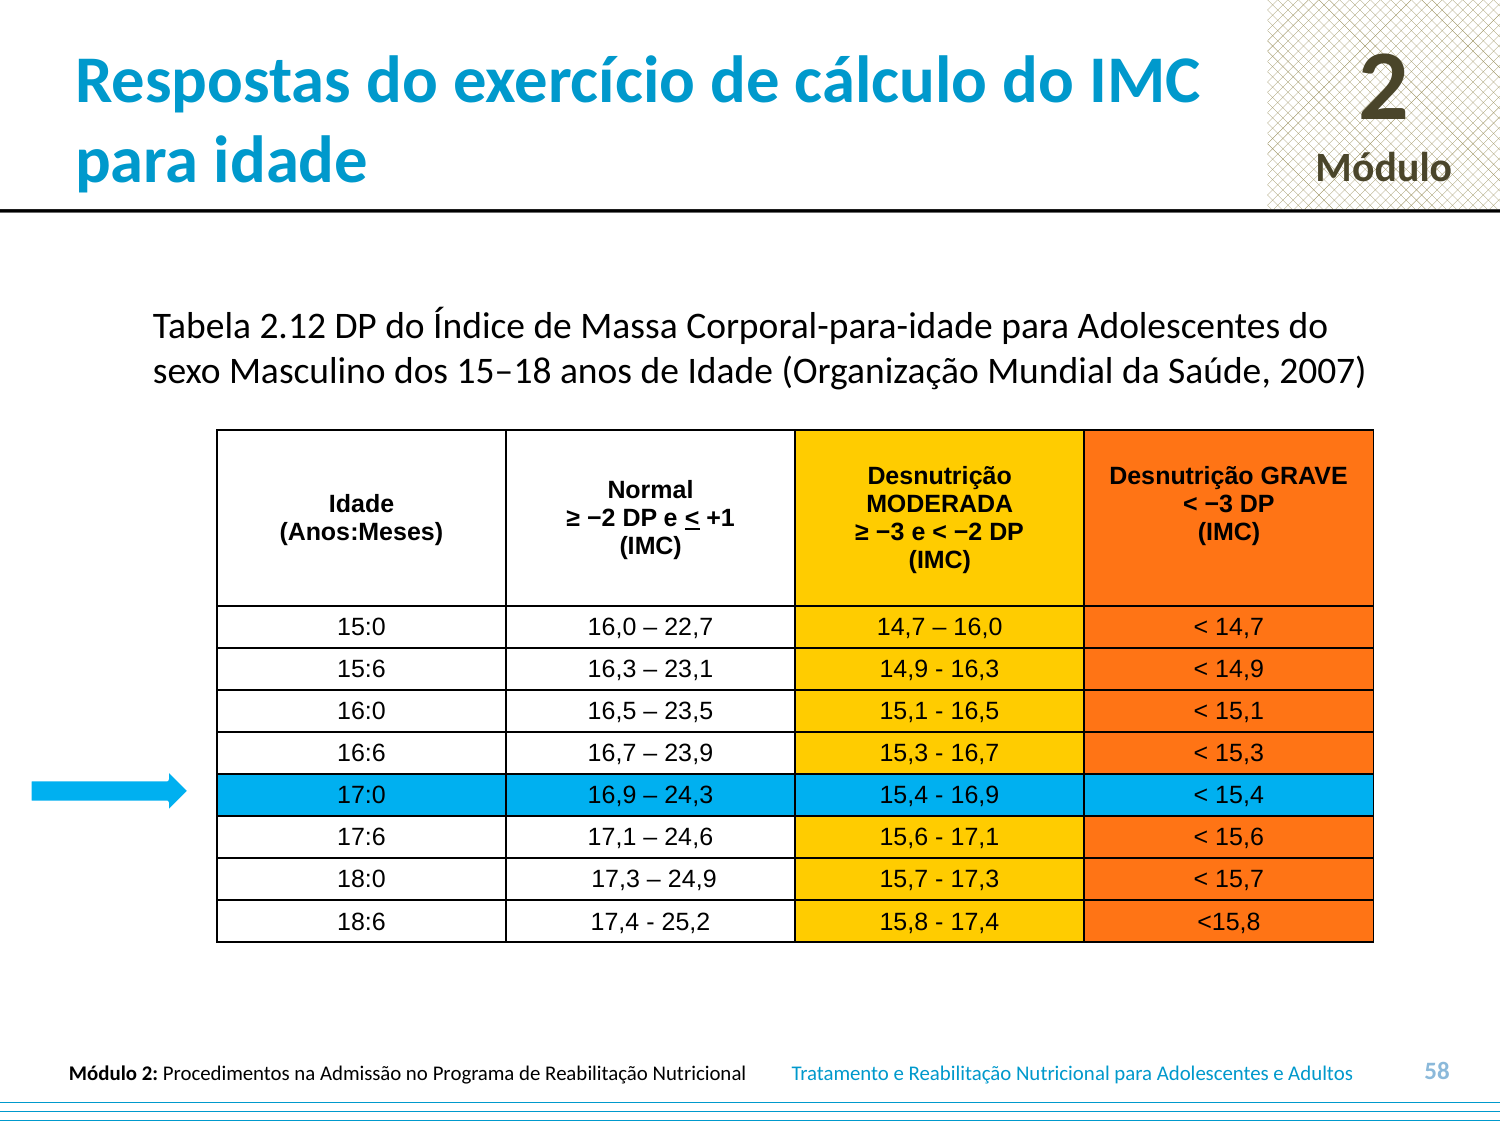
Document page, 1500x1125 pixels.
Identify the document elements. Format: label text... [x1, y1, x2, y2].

table_cell 14,9 - 16,3 [796, 649, 1083, 689]
table_cell 18:0 [218, 859, 505, 899]
table_header Desnutrição GRAVE < −3 DP (IMC) [1085, 431, 1373, 605]
table_header Idade (Anos:Meses) [218, 431, 505, 605]
table_cell 16,7 – 23,9 [507, 733, 794, 773]
table_cell 15:6 [218, 649, 505, 689]
title Respostas do exercício de cálculo do IMC para idade [0, 0, 1288, 233]
table_cell 16:0 [218, 691, 505, 731]
table_cell 18:6 [218, 901, 505, 941]
table_cell < 15,7 [1085, 859, 1373, 899]
text_box Tabela 2.12 DP do Índice de Massa Corporal-para-idade para Adolescentes do sexo Masculino dos 15–18 anos de Idade (Organização Mundial da Saúde, 2007) [138, 293, 1390, 430]
table_cell 16,3 – 23,1 [507, 649, 794, 689]
table_header Normal ≥ −2 DP e < +1 (IMC) [507, 431, 794, 605]
slide_number 58 [1389, 1050, 1465, 1088]
table_cell 15,1 - 16,5 [796, 691, 1083, 731]
table_cell 15,8 - 17,4 [796, 901, 1083, 941]
table_cell 15,7 - 17,3 [796, 859, 1083, 899]
table_cell < 14,9 [1085, 649, 1373, 689]
table_cell < 15,1 [1085, 691, 1373, 731]
table_cell 17,4 - 25,2 [507, 901, 794, 941]
table_cell 17,3 – 24,9 [507, 859, 794, 899]
table_header Desnutrição MODERADA ≥ −3 e < −2 DP (IMC) [796, 431, 1083, 605]
table_cell 16:6 [218, 733, 505, 773]
table_cell <15,8 [1085, 901, 1373, 941]
table_cell < 15,6 [1085, 817, 1373, 857]
table_cell 16,9 – 24,3 [507, 775, 794, 815]
table_cell 17:6 [218, 817, 505, 857]
table_cell 15,4 - 16,9 [796, 775, 1083, 815]
table_cell 14,7 – 16,0 [796, 607, 1083, 647]
table_cell < 15,3 [1085, 733, 1373, 773]
table_cell 16,5 – 23,5 [507, 691, 794, 731]
table_cell < 15,4 [1085, 775, 1373, 815]
table_cell 15:0 [218, 607, 505, 647]
table_cell < 14,7 [1085, 607, 1373, 647]
table_cell 15,3 - 16,7 [796, 733, 1083, 773]
text_box [27, 765, 193, 817]
table_cell 17,1 – 24,6 [507, 817, 794, 857]
table_cell 17:0 [218, 775, 505, 815]
table_cell 15,6 - 17,1 [796, 817, 1083, 857]
table_cell 16,0 – 22,7 [507, 607, 794, 647]
